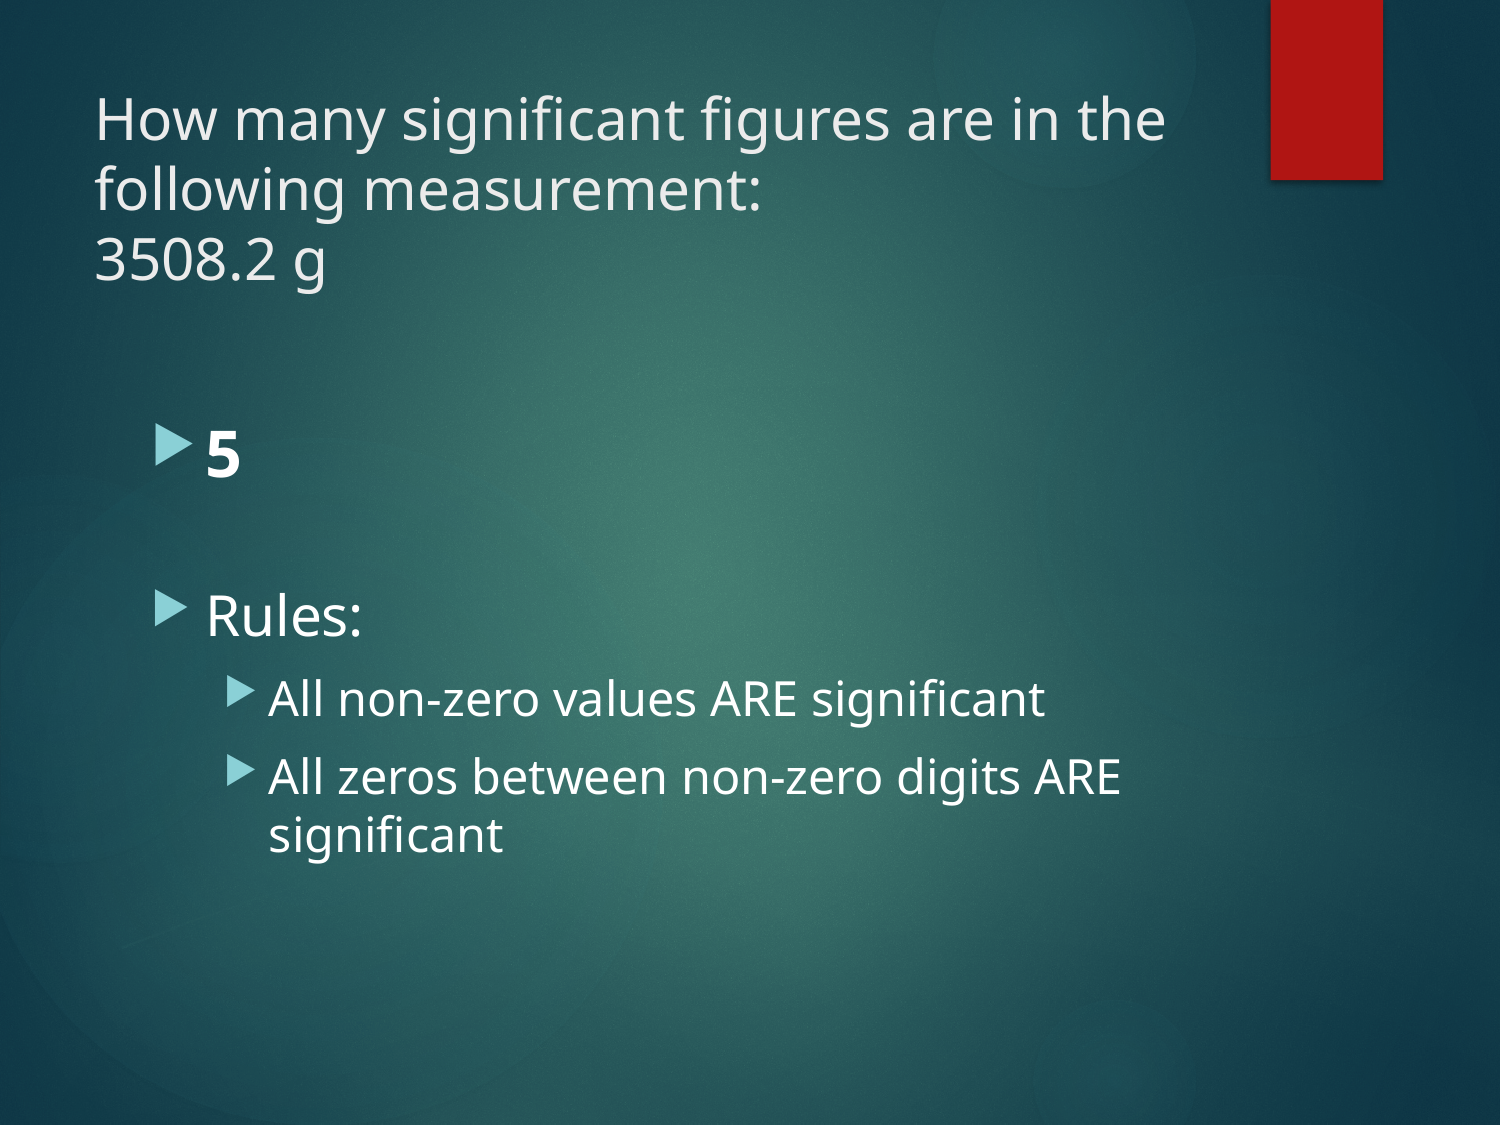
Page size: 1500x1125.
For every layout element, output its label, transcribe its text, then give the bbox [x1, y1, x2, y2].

list 5 Rules: All non-zero values ARE significant All zeros between non-zero digits ARE significant [135, 336, 1237, 1025]
title How many significant figures are in the following measurement: 3508.2 g [79, 74, 1237, 304]
